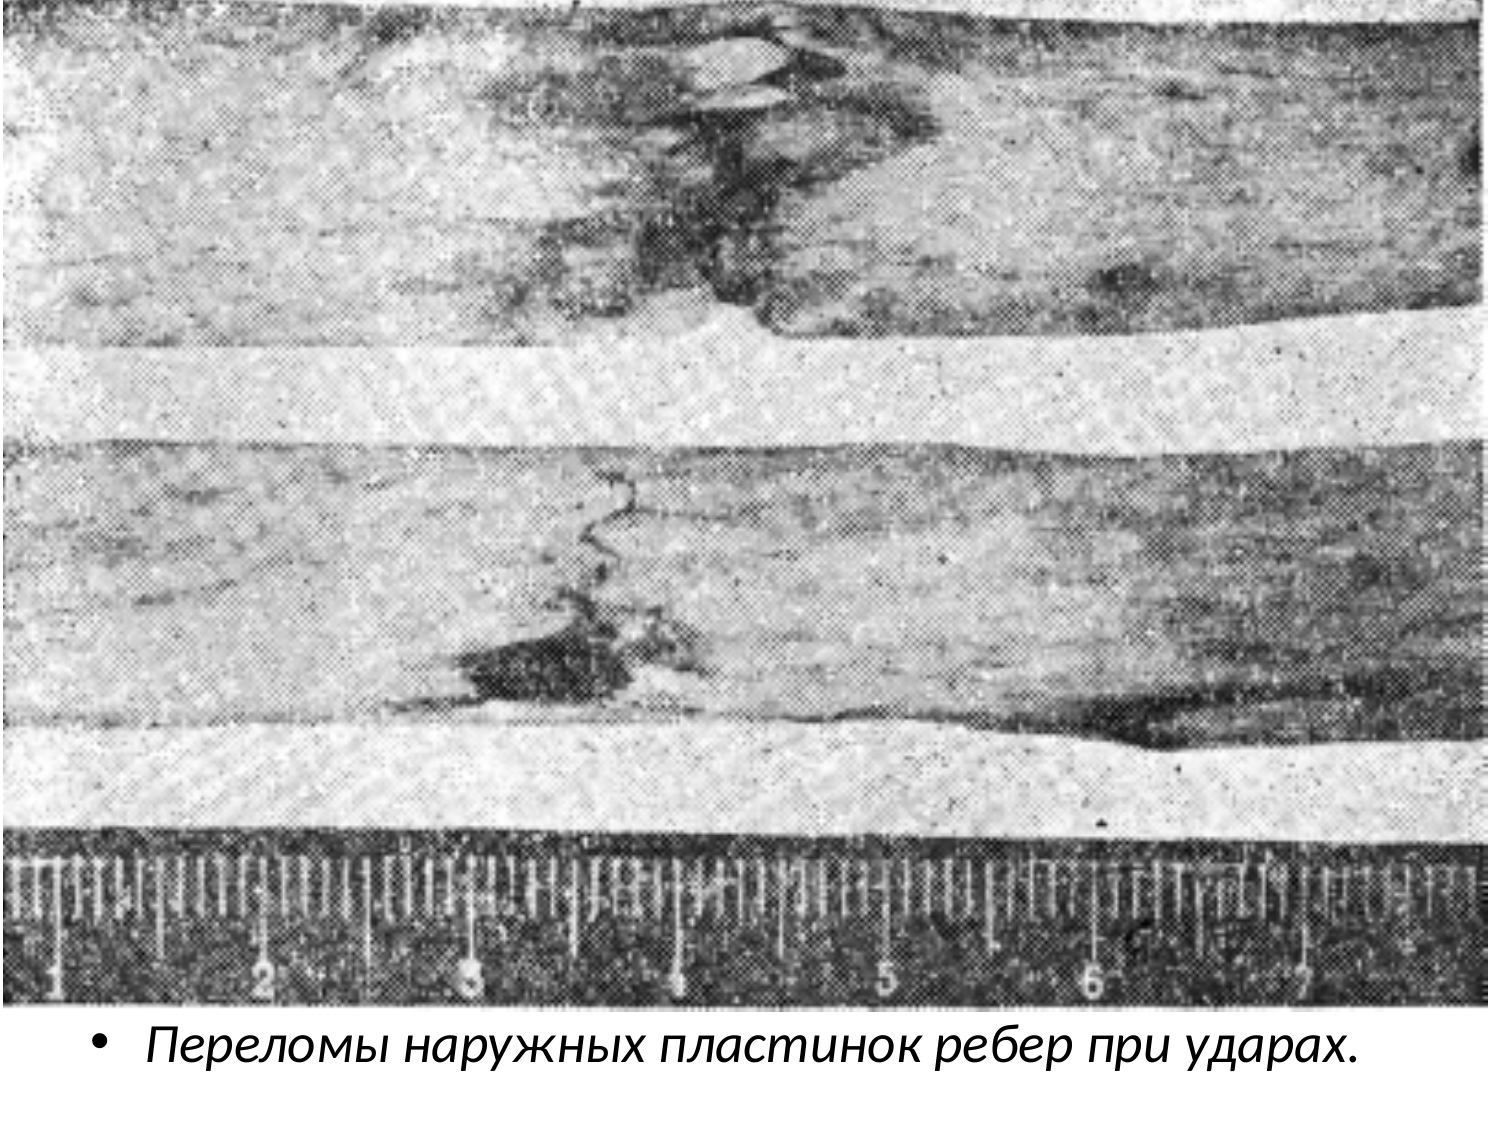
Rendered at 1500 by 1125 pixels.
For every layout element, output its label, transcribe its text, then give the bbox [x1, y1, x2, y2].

picture [3, 0, 1488, 1012]
list Переломы наружных пластинок ребер при ударах. [75, 1021, 1425, 1083]
